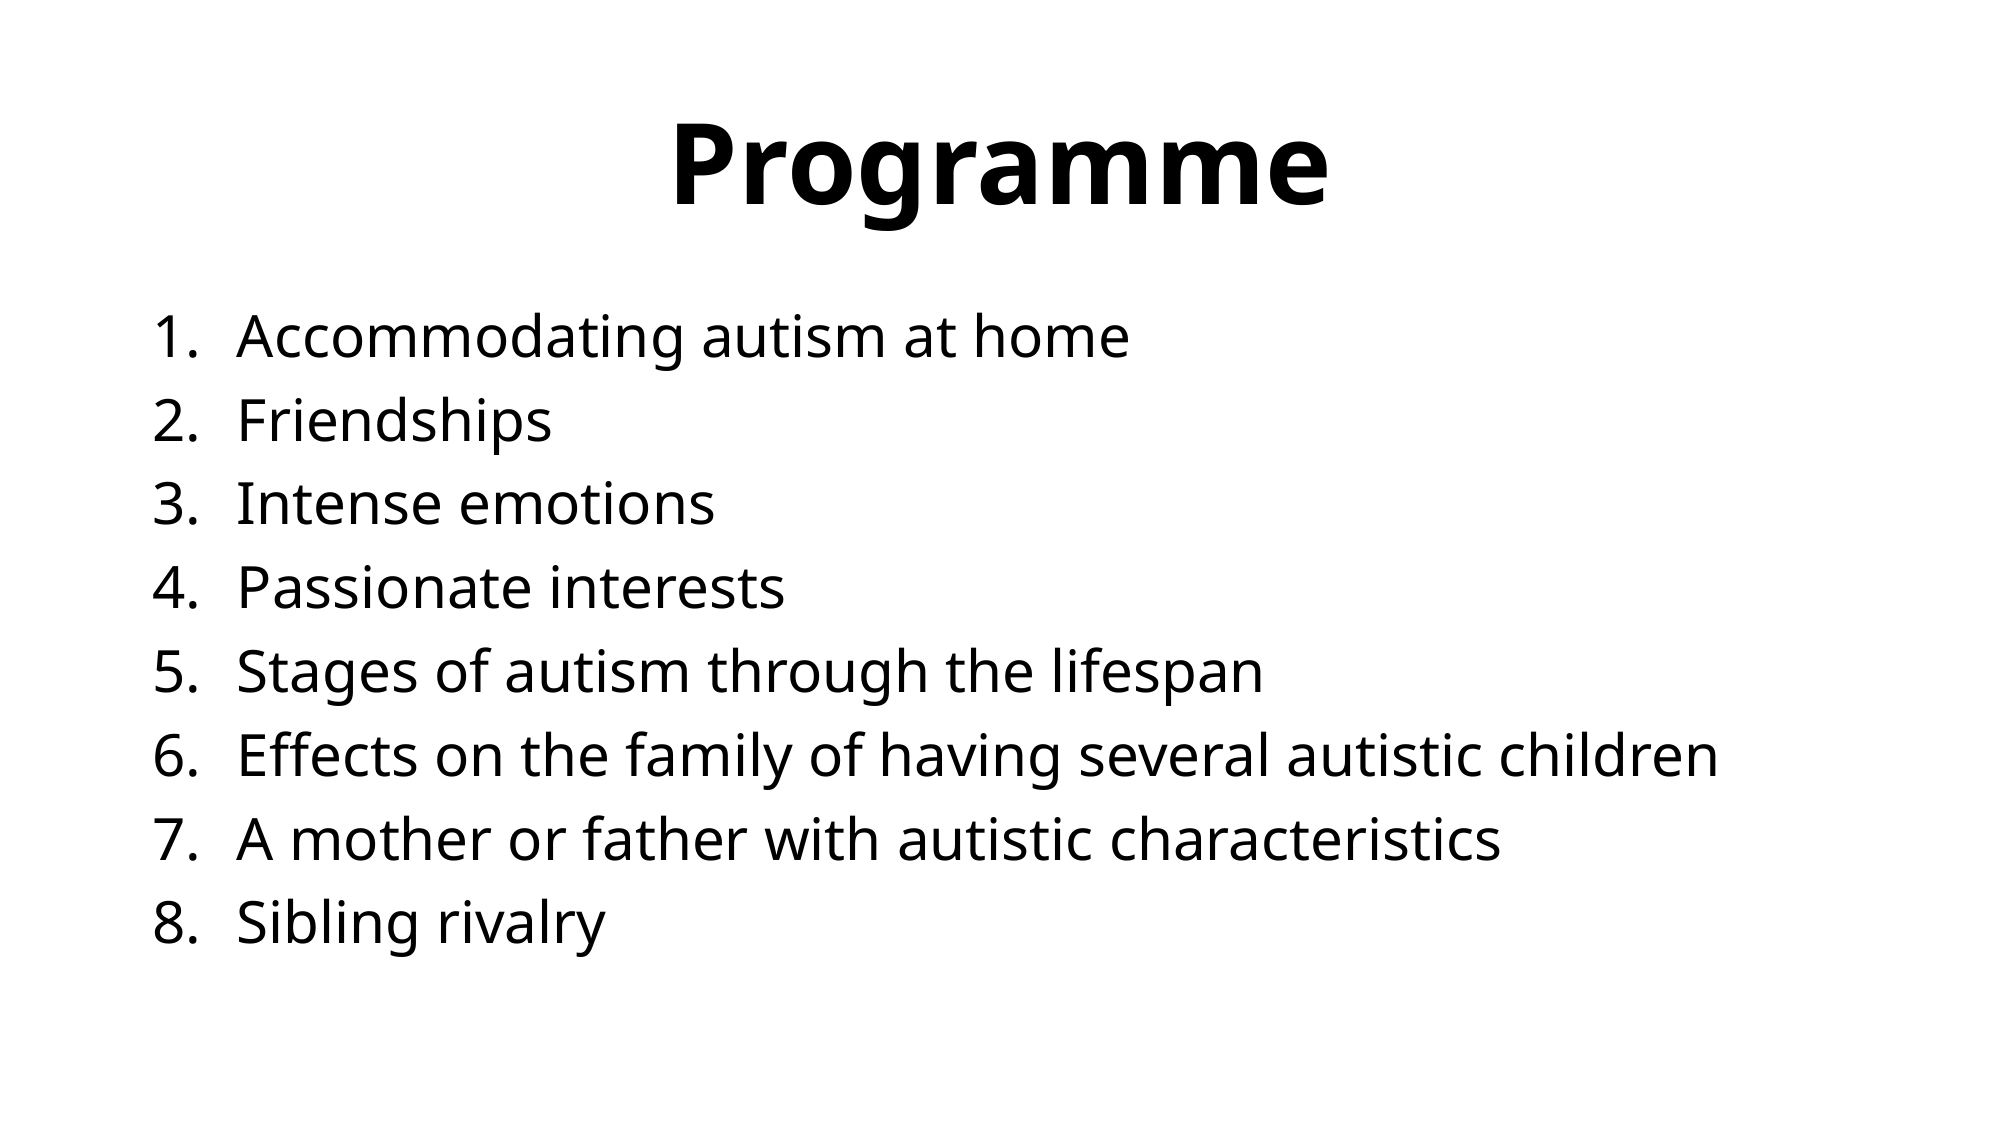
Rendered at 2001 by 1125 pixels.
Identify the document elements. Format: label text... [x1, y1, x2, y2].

title Programme [137, 59, 1863, 278]
list Accommodating autism at home Friendships Intense emotions Passionate interests Stages of autism through the lifespan Effects on the family of having several autistic children A mother or father with autistic characteristics Sibling rivalry [137, 299, 1863, 1014]
